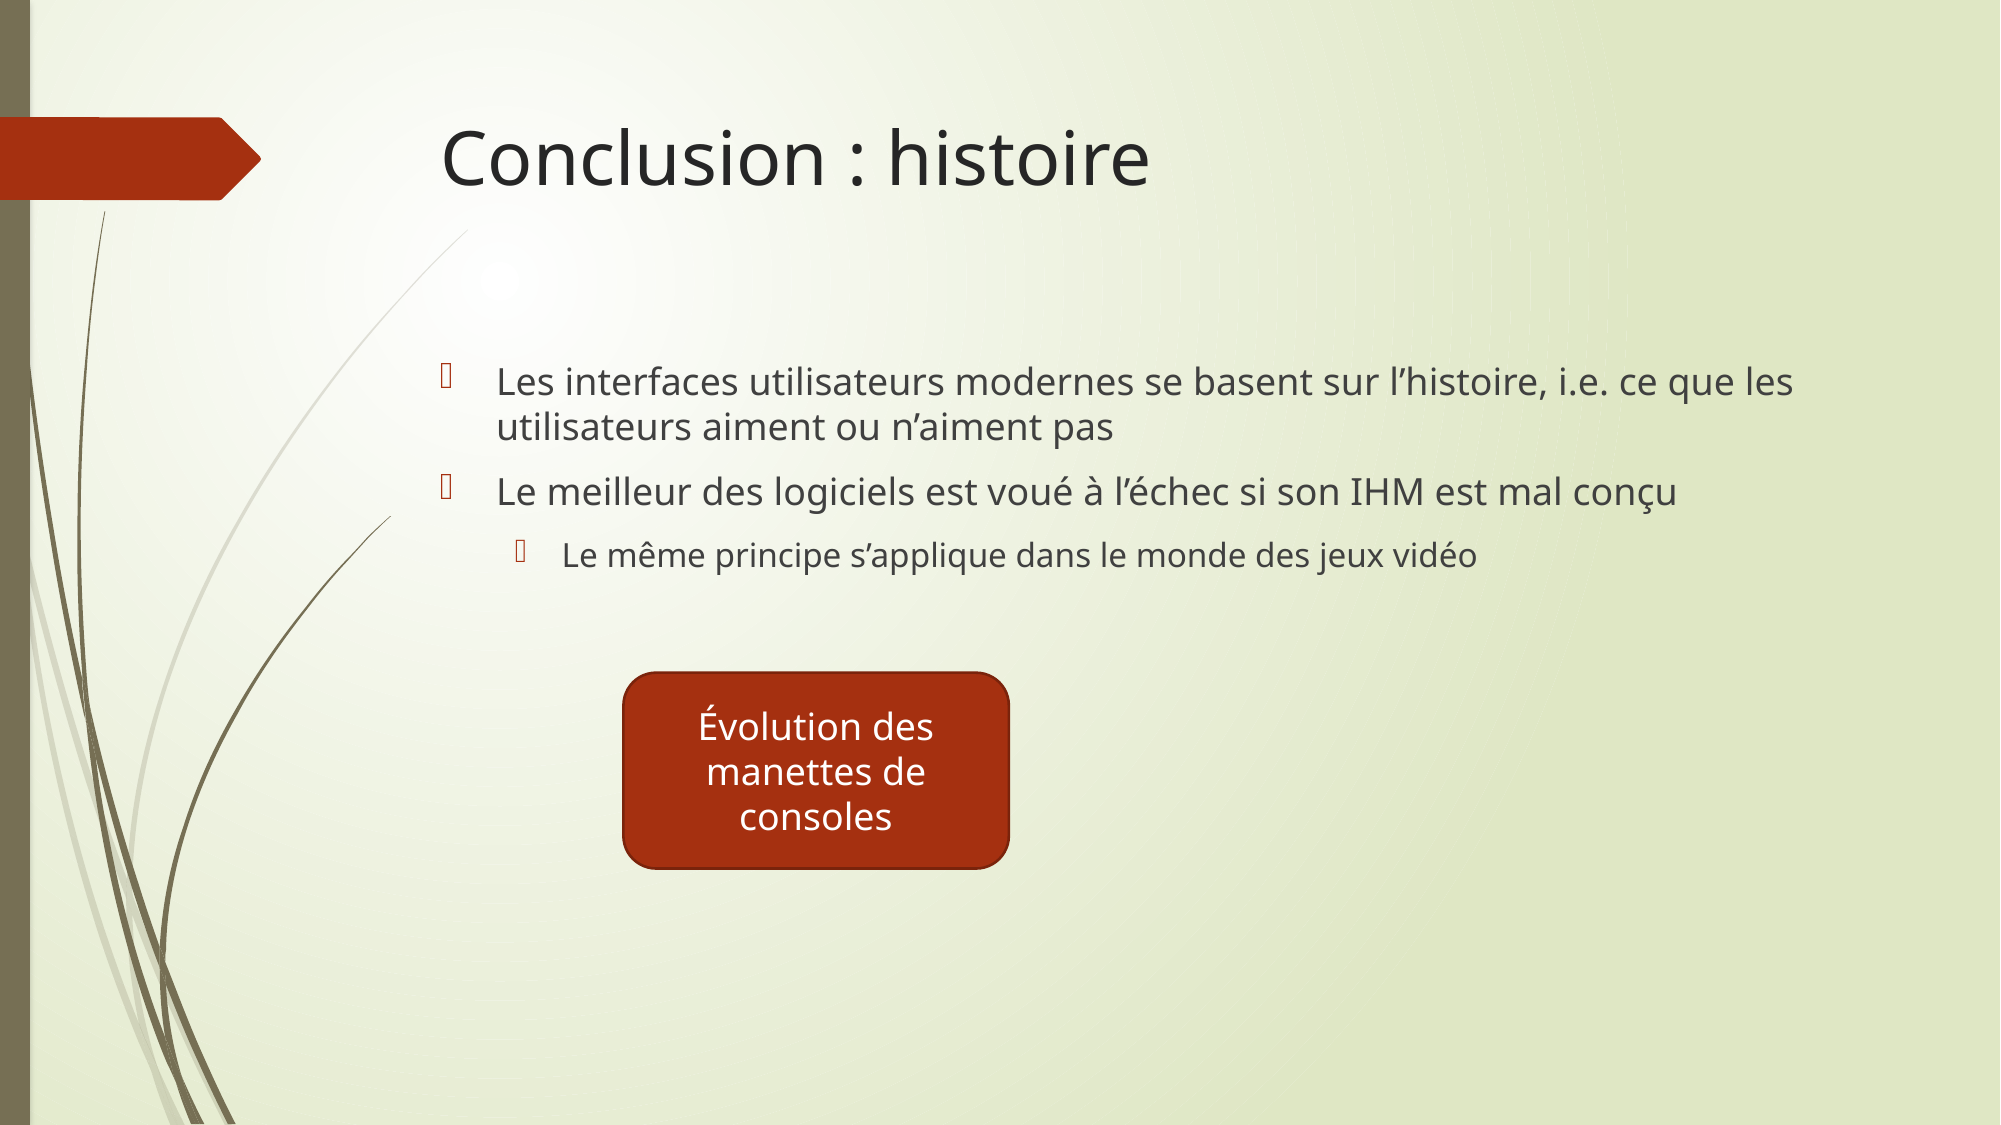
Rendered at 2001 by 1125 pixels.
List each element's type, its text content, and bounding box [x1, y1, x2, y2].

list Les interfaces utilisateurs modernes se basent sur l’histoire, i.e. ce que les utilisateurs aiment ou n’aiment pas Le meilleur des logiciels est voué à l’échec si son IHM est mal conçu Le même principe s’applique dans le monde des jeux vidéo [424, 350, 1888, 970]
text_box Évolution des manettes de consoles [622, 671, 1011, 870]
title Conclusion : histoire [425, 102, 1888, 313]
